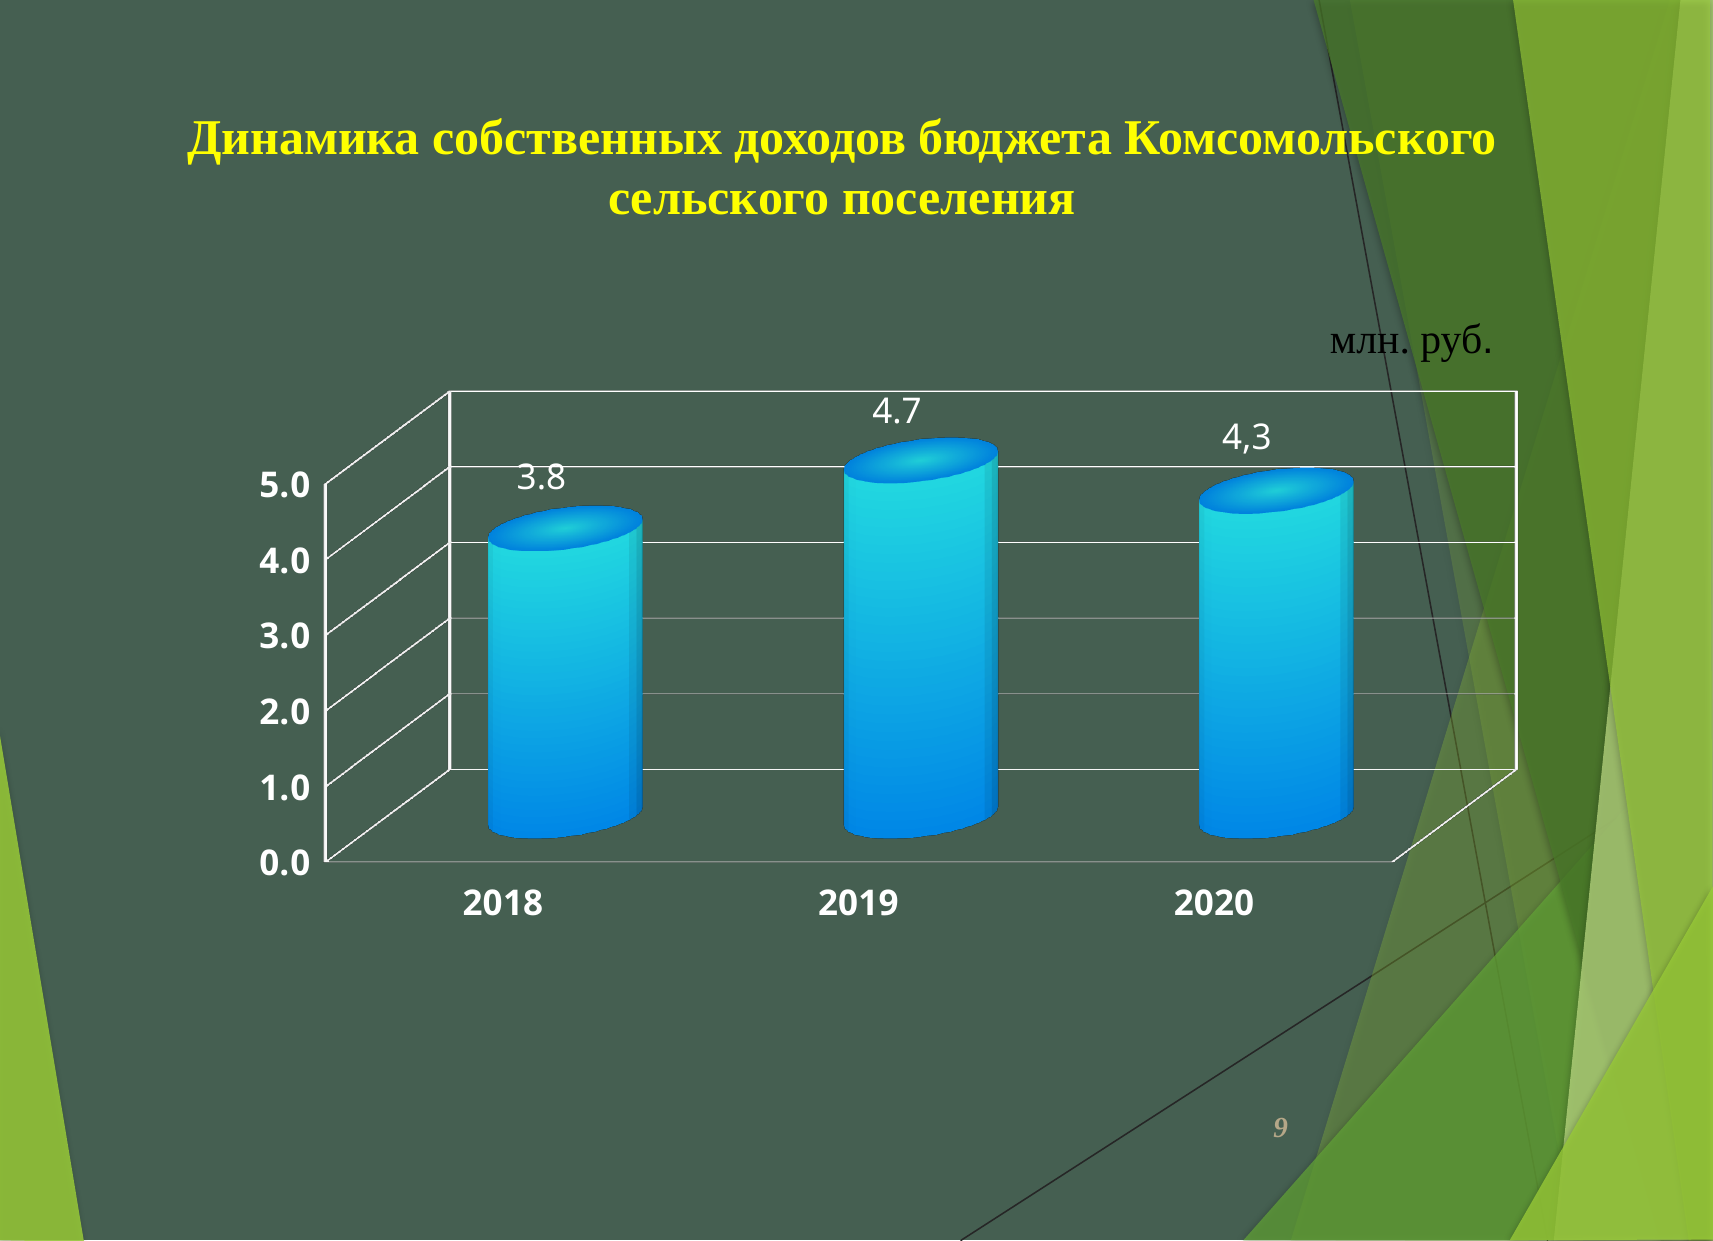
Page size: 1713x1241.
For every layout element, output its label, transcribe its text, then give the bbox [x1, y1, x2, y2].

text_box млн. руб. [1313, 303, 1542, 308]
text_box Динамика собственных доходов бюджета Комсомольского сельского поселения [85, 96, 1599, 234]
slide_number 9 [1207, 1092, 1304, 1159]
chart [258, 309, 1553, 942]
